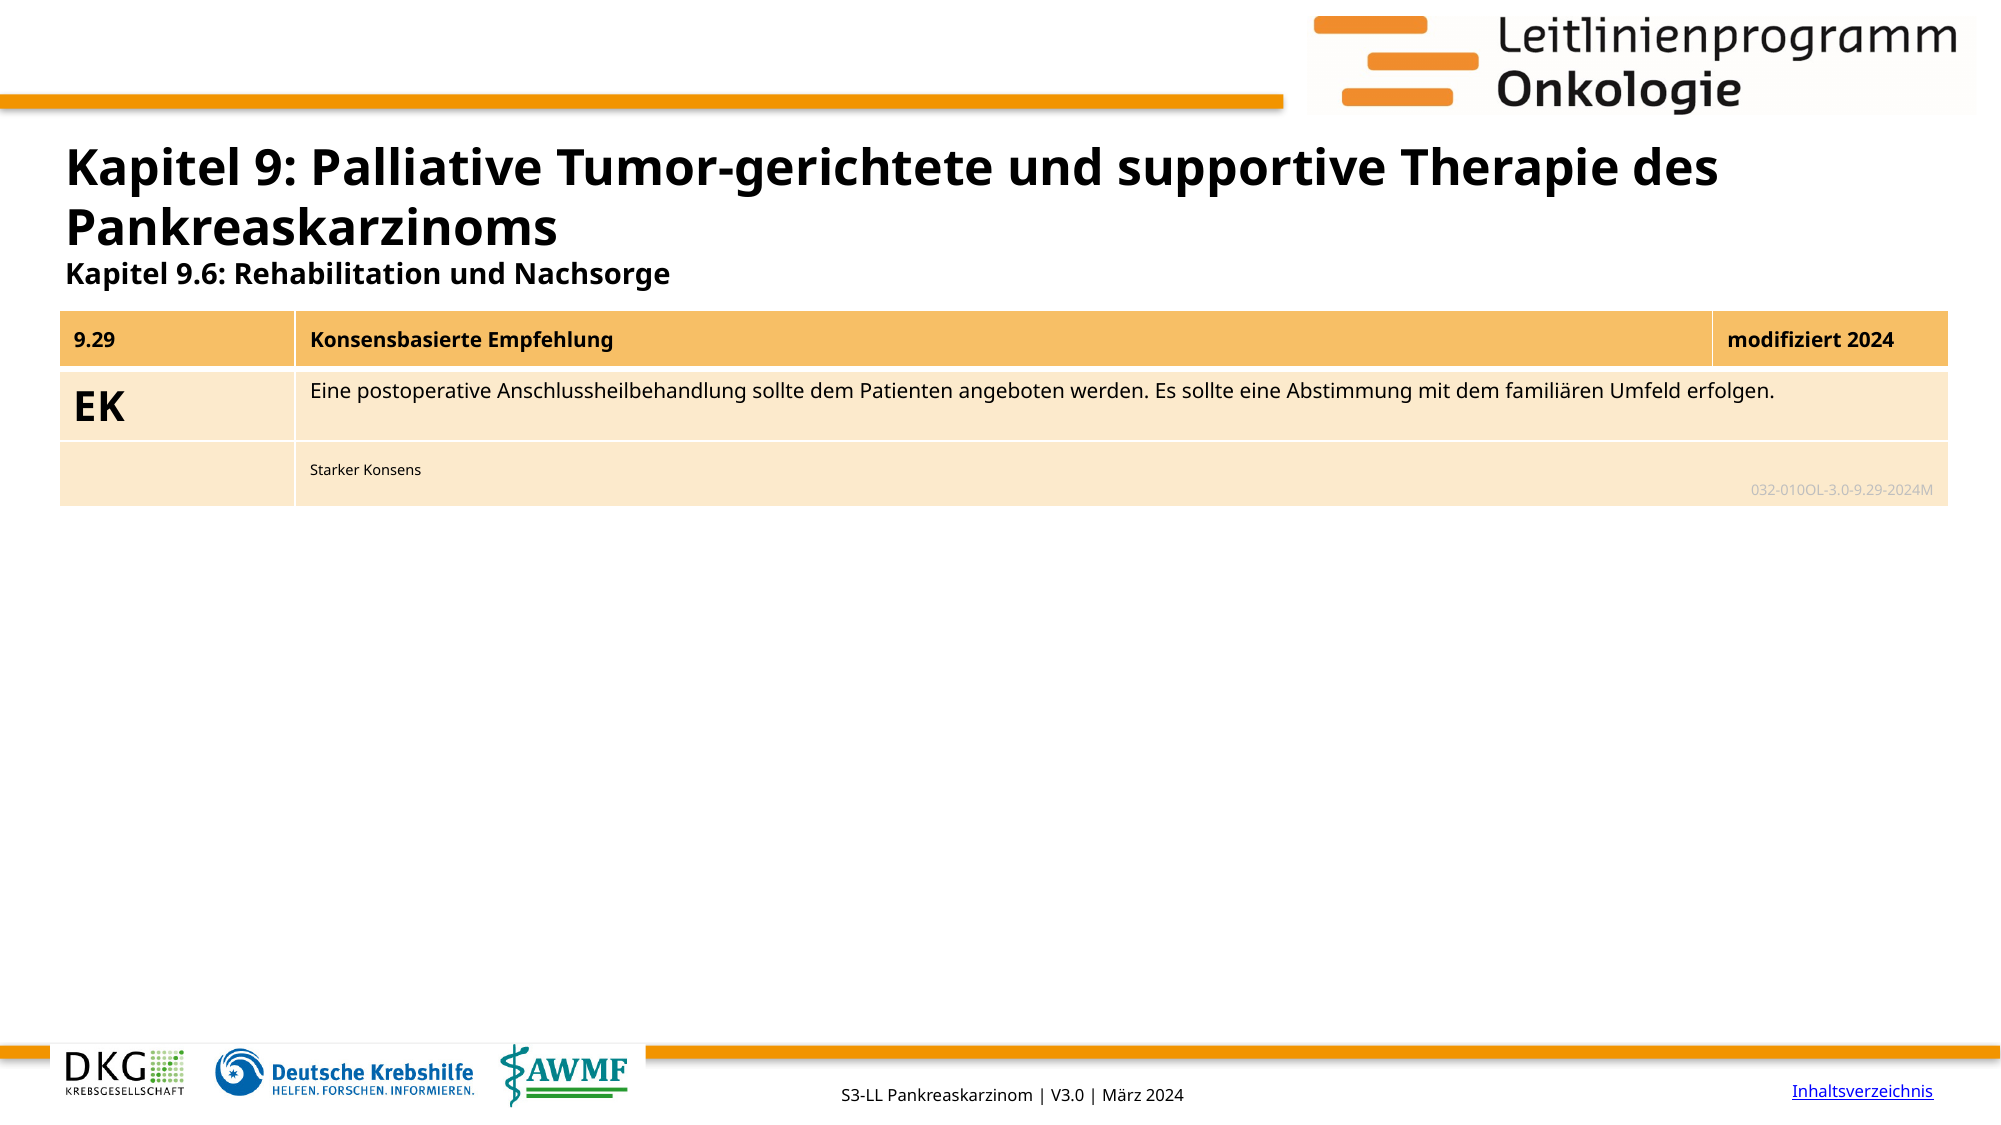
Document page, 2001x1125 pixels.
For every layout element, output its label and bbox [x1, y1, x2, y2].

table_cell [296, 442, 1948, 506]
table_header [60, 311, 294, 366]
text_box [1777, 1073, 1949, 1112]
title [50, 125, 1950, 300]
text_box [826, 1065, 1654, 1125]
table_cell [296, 372, 1948, 440]
picture [50, 1044, 646, 1108]
picture [1307, 16, 1977, 115]
table_cell [60, 372, 294, 440]
table_header [1713, 311, 1948, 366]
table_cell [60, 442, 294, 506]
table_header [296, 311, 1712, 366]
